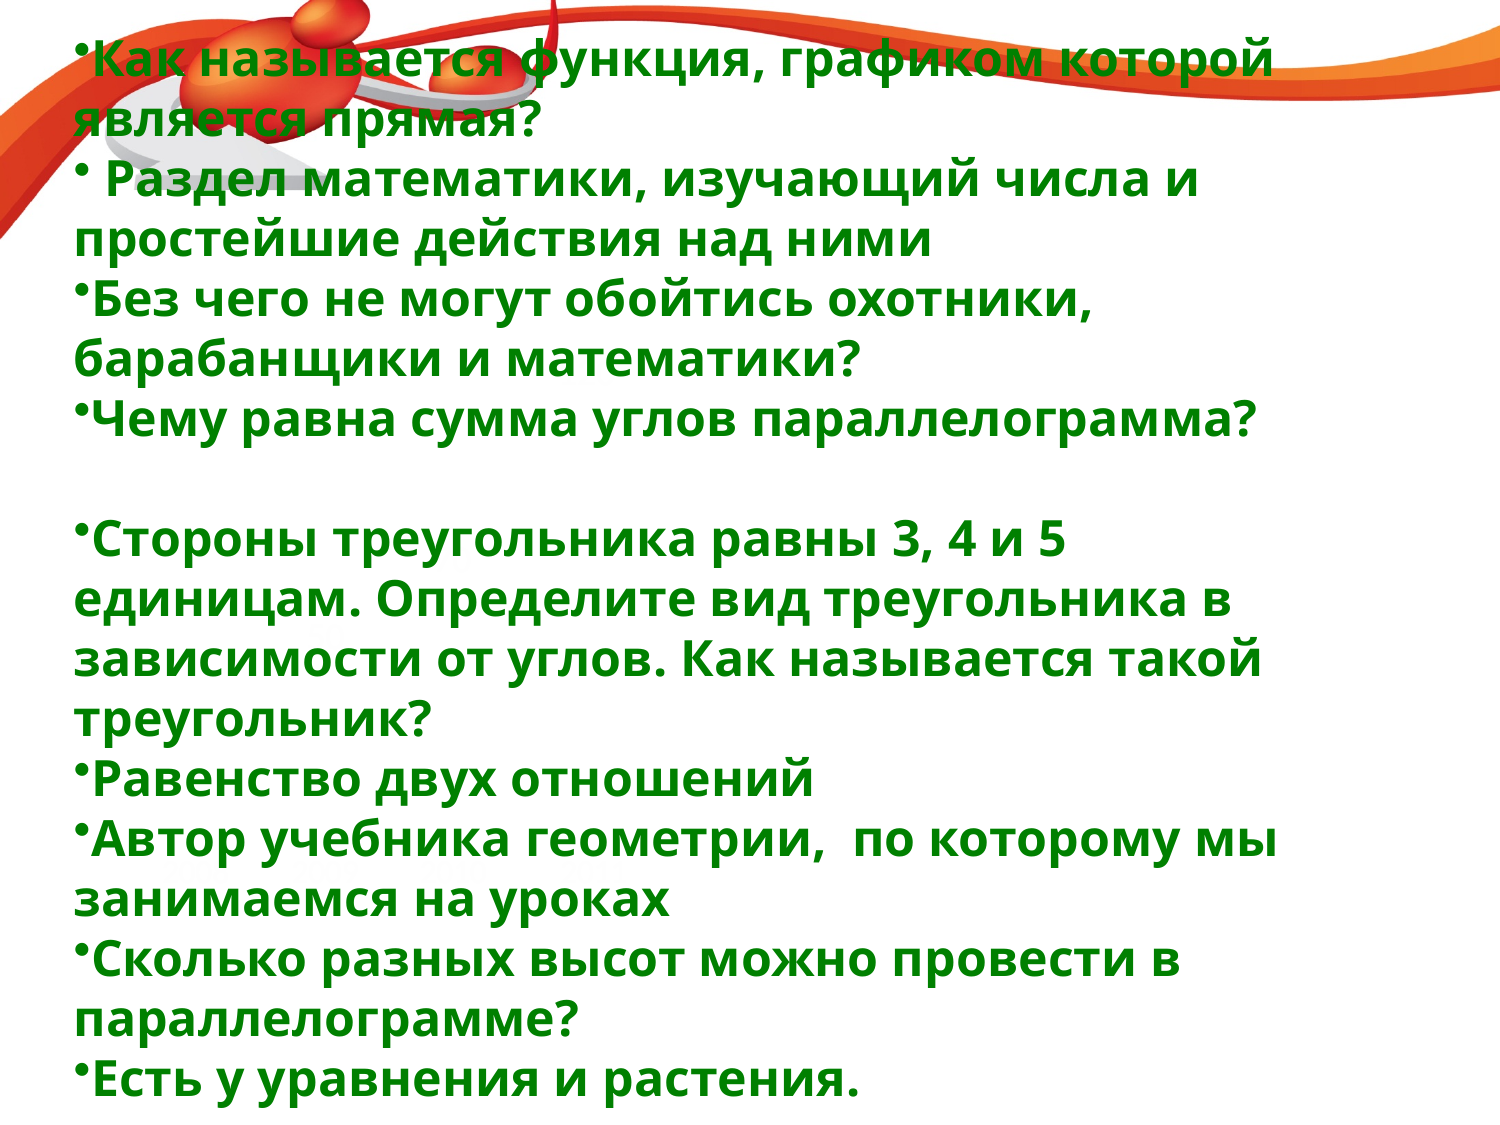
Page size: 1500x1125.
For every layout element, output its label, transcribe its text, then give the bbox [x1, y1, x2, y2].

picture [0, 0, 1500, 1123]
text_box Как называется функция, графиком которой является прямая? Раздел математики, изучающий числа и простейшие действия над ними Без чего не могут обойтись охотники, барабанщики и математики? Чему равна сумма углов параллелограмма? Стороны треугольника равны 3, 4 и 5 единицам. Определите вид треугольника в зависимости от углов. Как называется такой треугольник? Равенство двух отношений Автор учебника геометрии, по которому мы занимаемся на уроках Сколько разных высот можно провести в параллелограмме? Есть у уравнения и растения. Найдите корни уравнения x² = -9 [58, 18, 1360, 1125]
